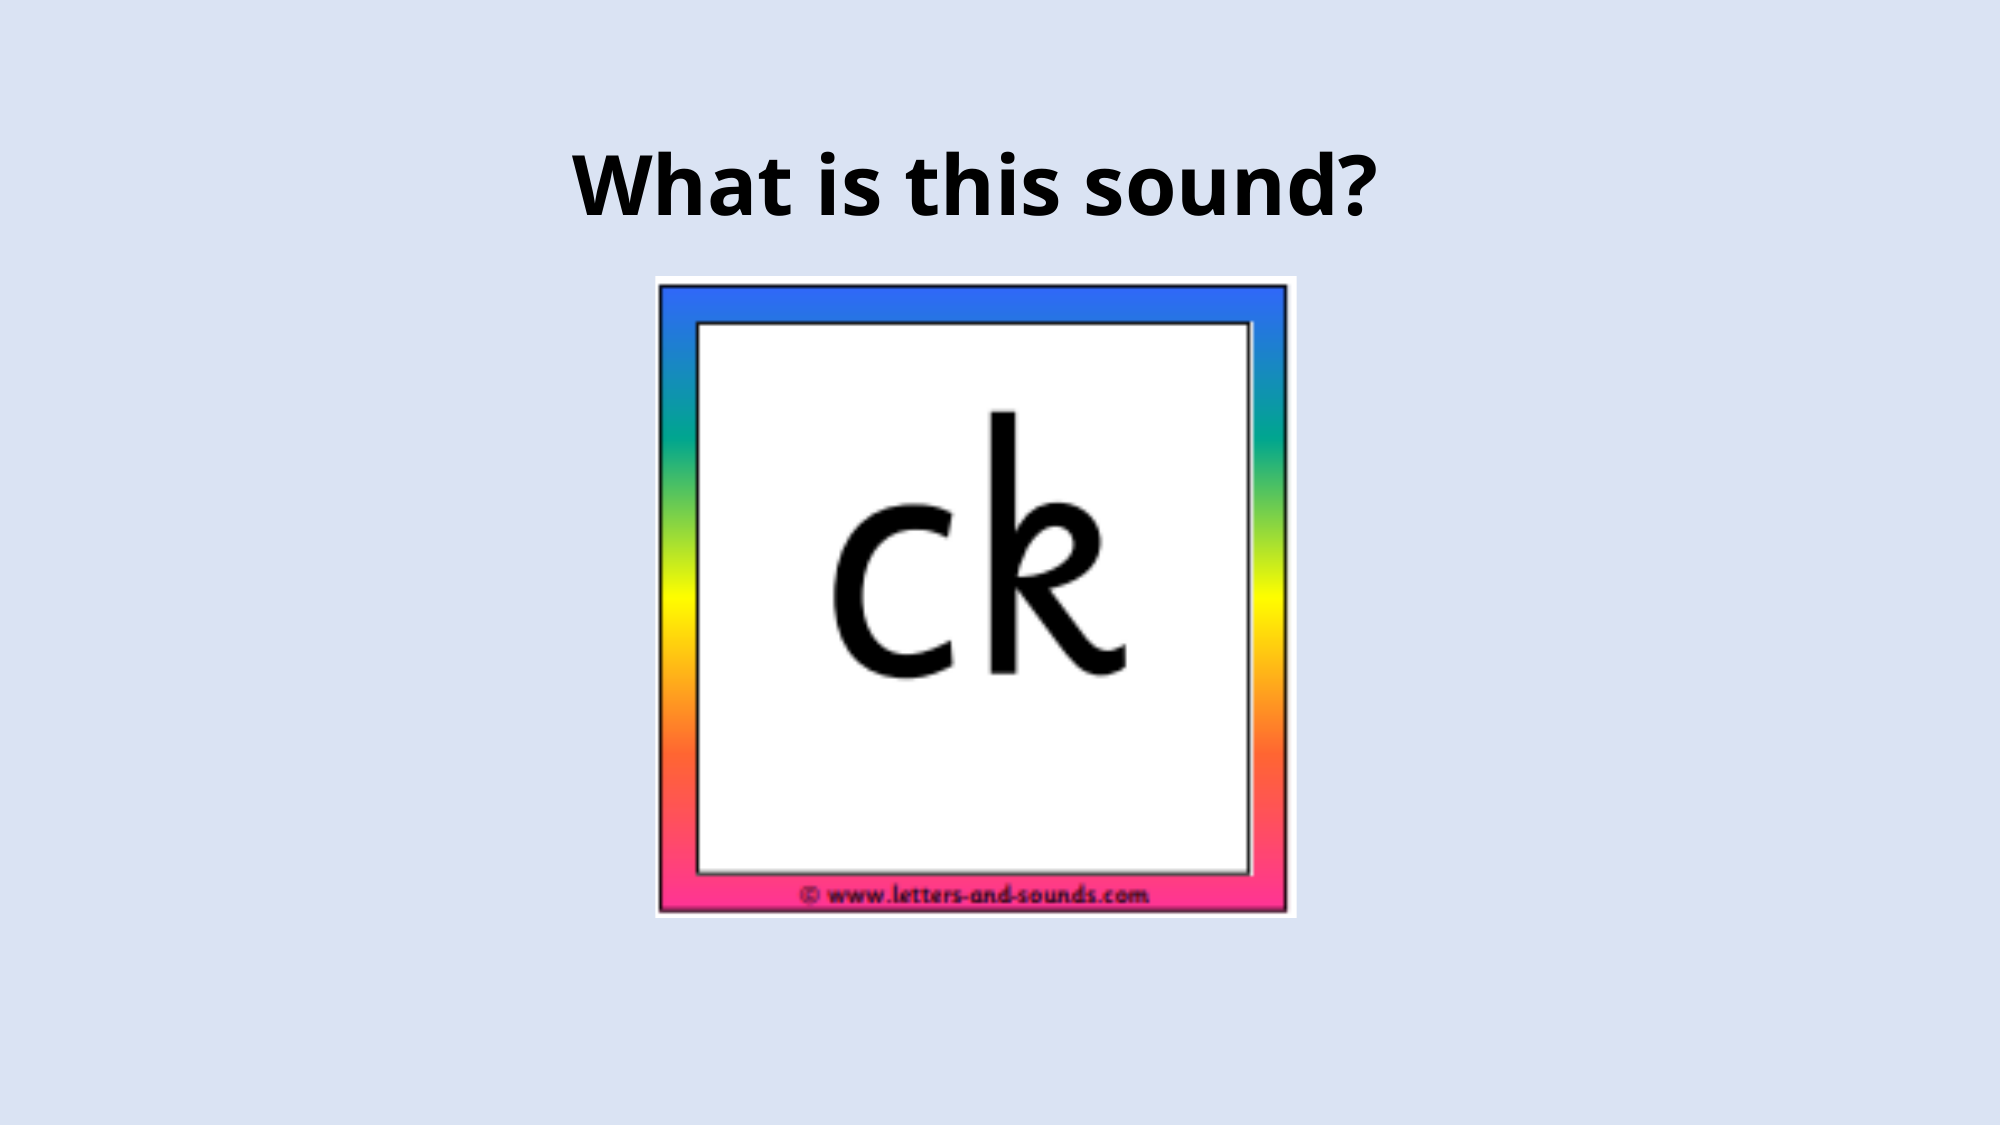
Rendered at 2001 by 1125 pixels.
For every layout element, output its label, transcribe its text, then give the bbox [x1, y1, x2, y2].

picture [655, 275, 1297, 918]
text_box What is this sound? [476, 124, 1477, 240]
